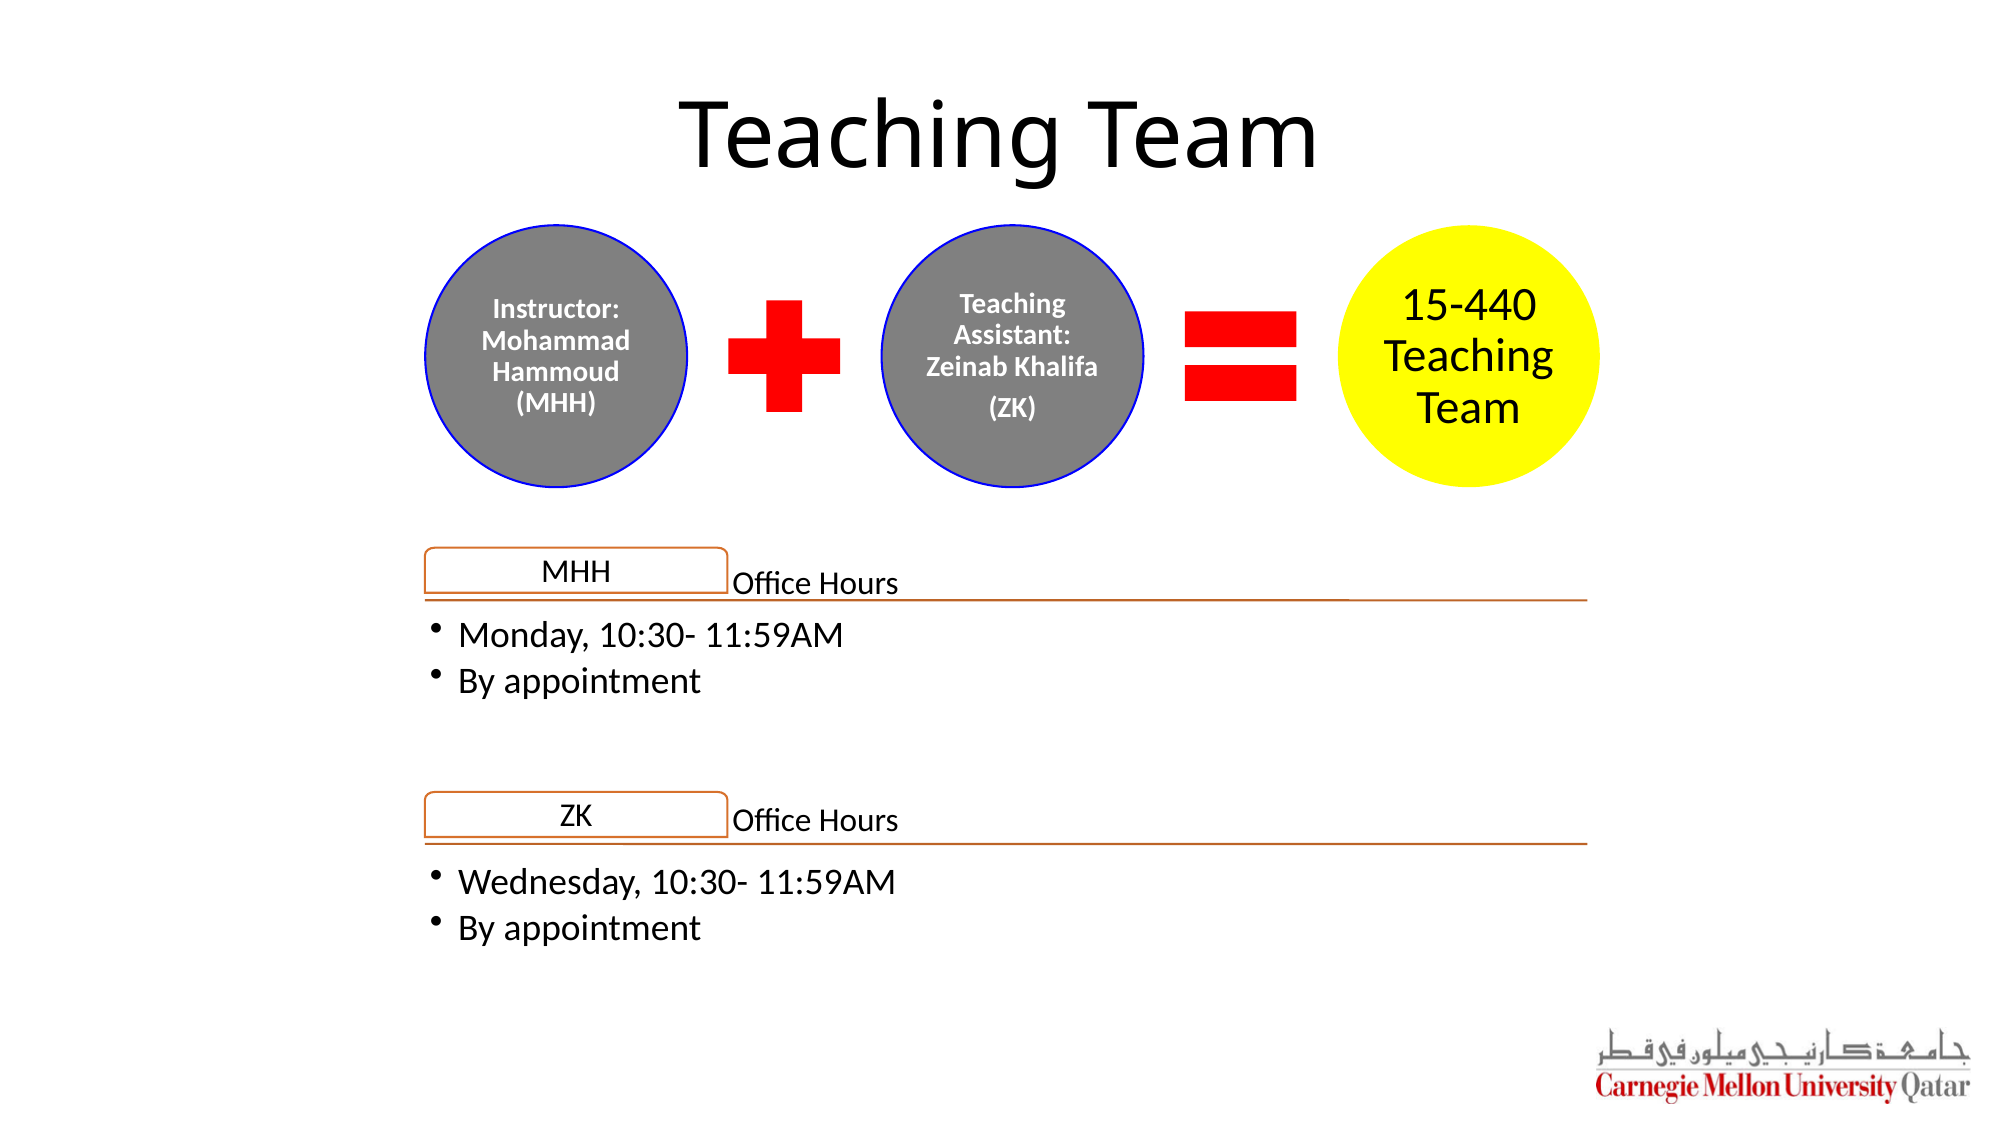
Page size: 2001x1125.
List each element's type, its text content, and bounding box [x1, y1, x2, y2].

text_box ZK [423, 790, 729, 839]
title Teaching Team [324, 51, 1675, 226]
text_box Office Hours [727, 600, 1588, 607]
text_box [424, 112, 1601, 600]
text_box [424, 842, 1588, 846]
picture [1596, 1027, 1971, 1104]
text_box Monday, 10:30- 11:59AM By appointment [425, 610, 1588, 729]
text_box Office Hours [727, 785, 1588, 844]
text_box Wednesday, 10:30- 11:59AM By appointment [425, 856, 1588, 975]
